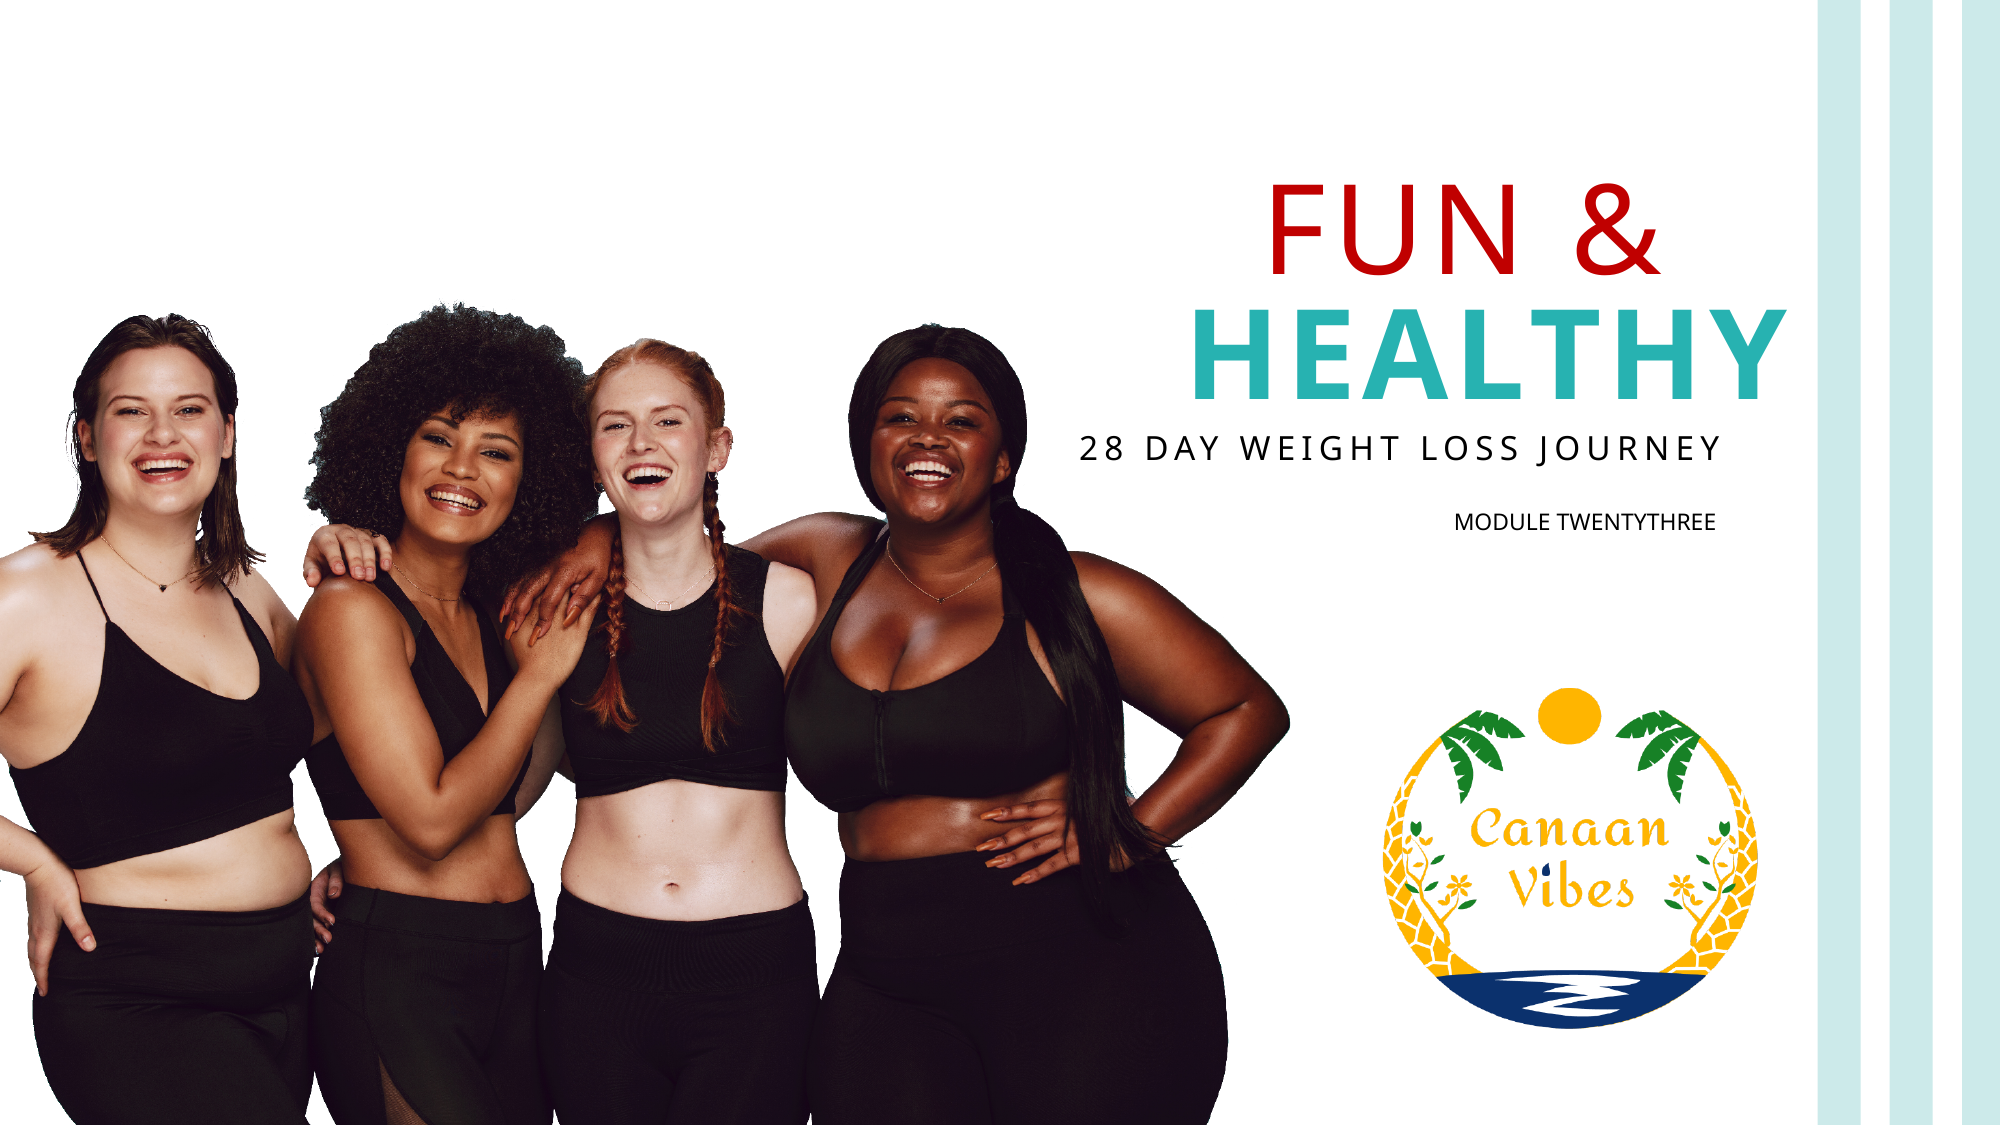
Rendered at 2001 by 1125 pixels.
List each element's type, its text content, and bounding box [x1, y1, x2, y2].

picture [0, 0, 1779, 1125]
text_box [1961, 0, 2000, 1125]
text_box [1862, 0, 1889, 1125]
text_box MODULE TWENTYTHREE [1455, 486, 1732, 543]
text_box [1889, 0, 1934, 1125]
text_box [1934, 0, 1961, 1125]
text_box 28 DAY WEIGHT LOSS JOURNEY [1455, 432, 1735, 475]
text_box FUN & [1455, 141, 1678, 266]
text_box HEALTHY [1455, 266, 1804, 432]
text_box [1817, 0, 1862, 1125]
